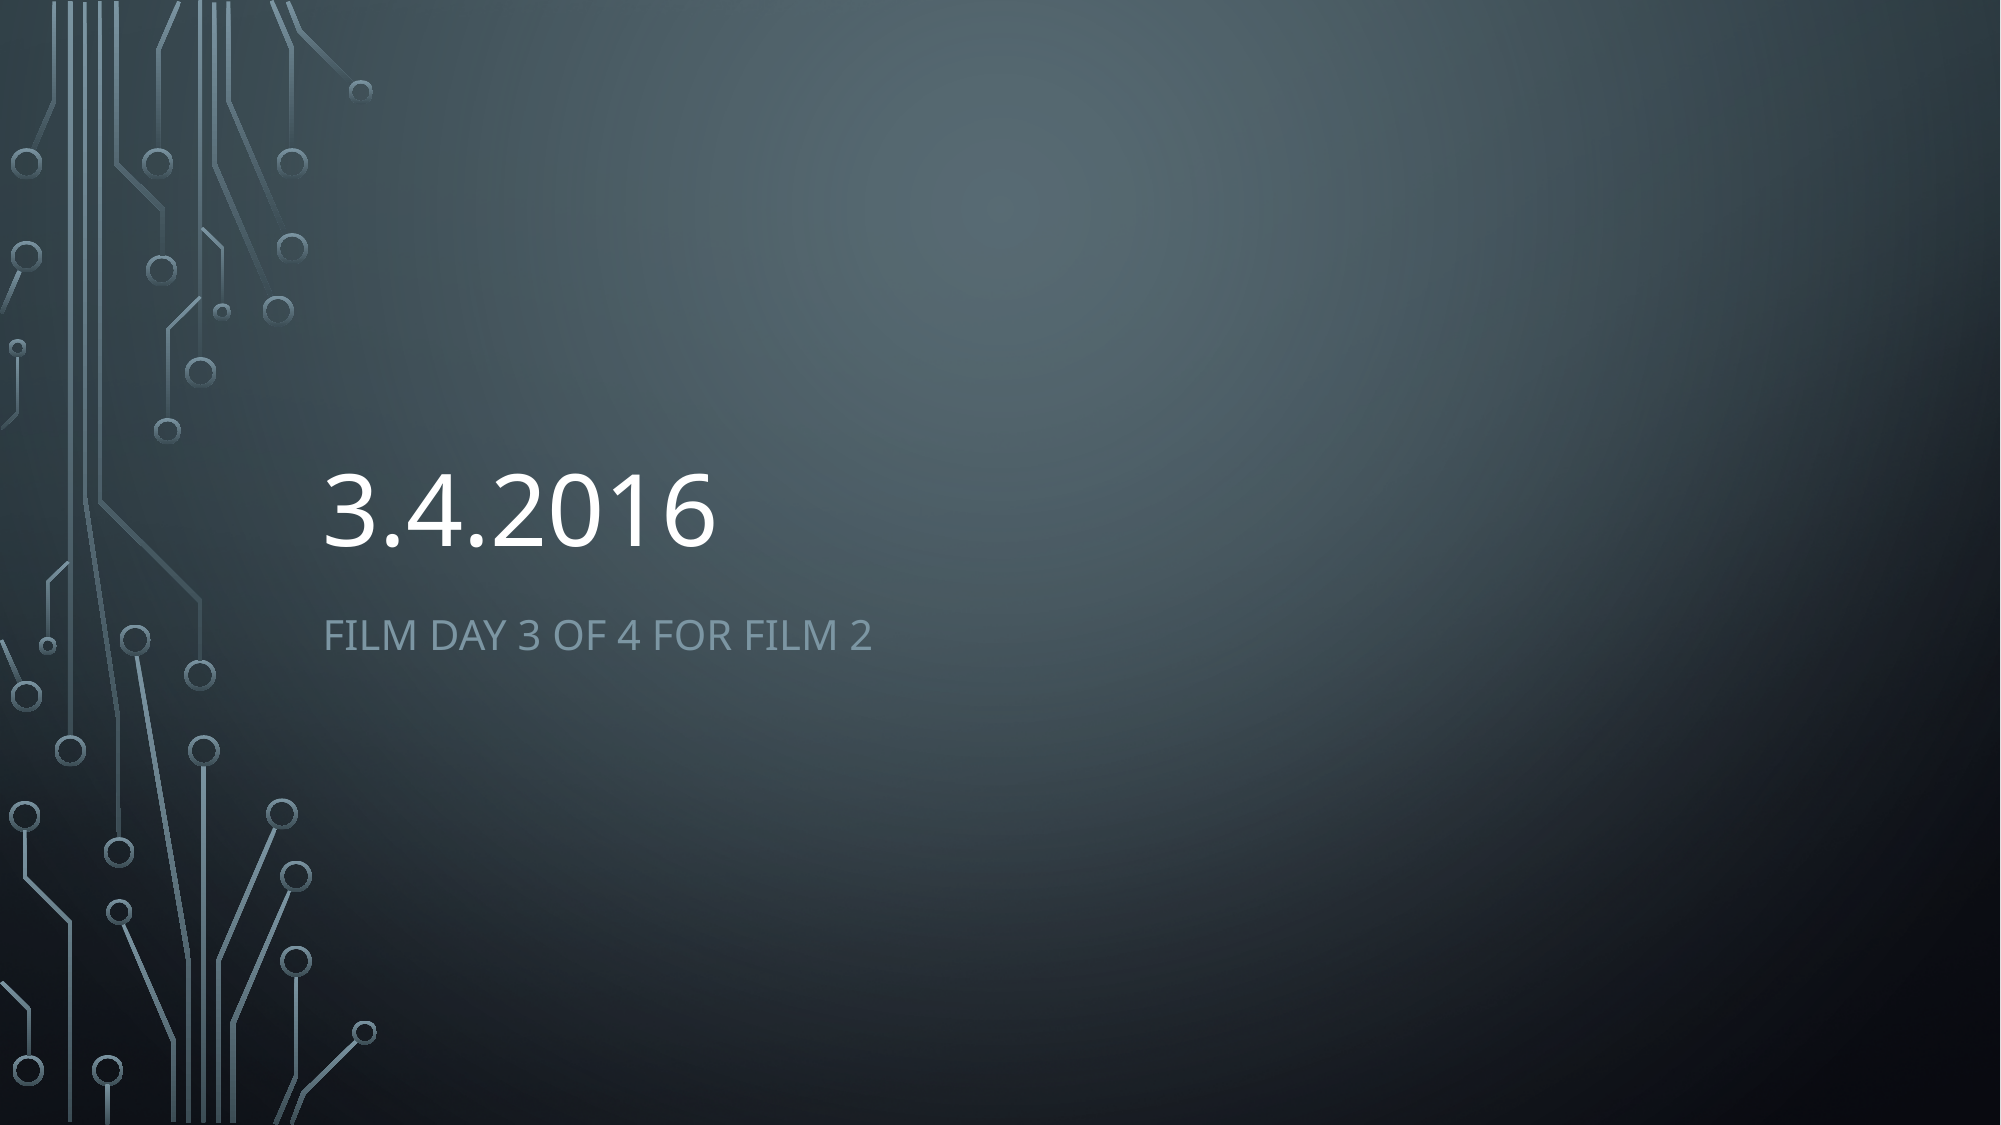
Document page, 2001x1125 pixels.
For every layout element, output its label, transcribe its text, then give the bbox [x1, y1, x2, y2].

title 3.4.2016 [307, 184, 1750, 576]
subtitle Film Day 3 of 4 for Film 2 [307, 590, 1750, 863]
